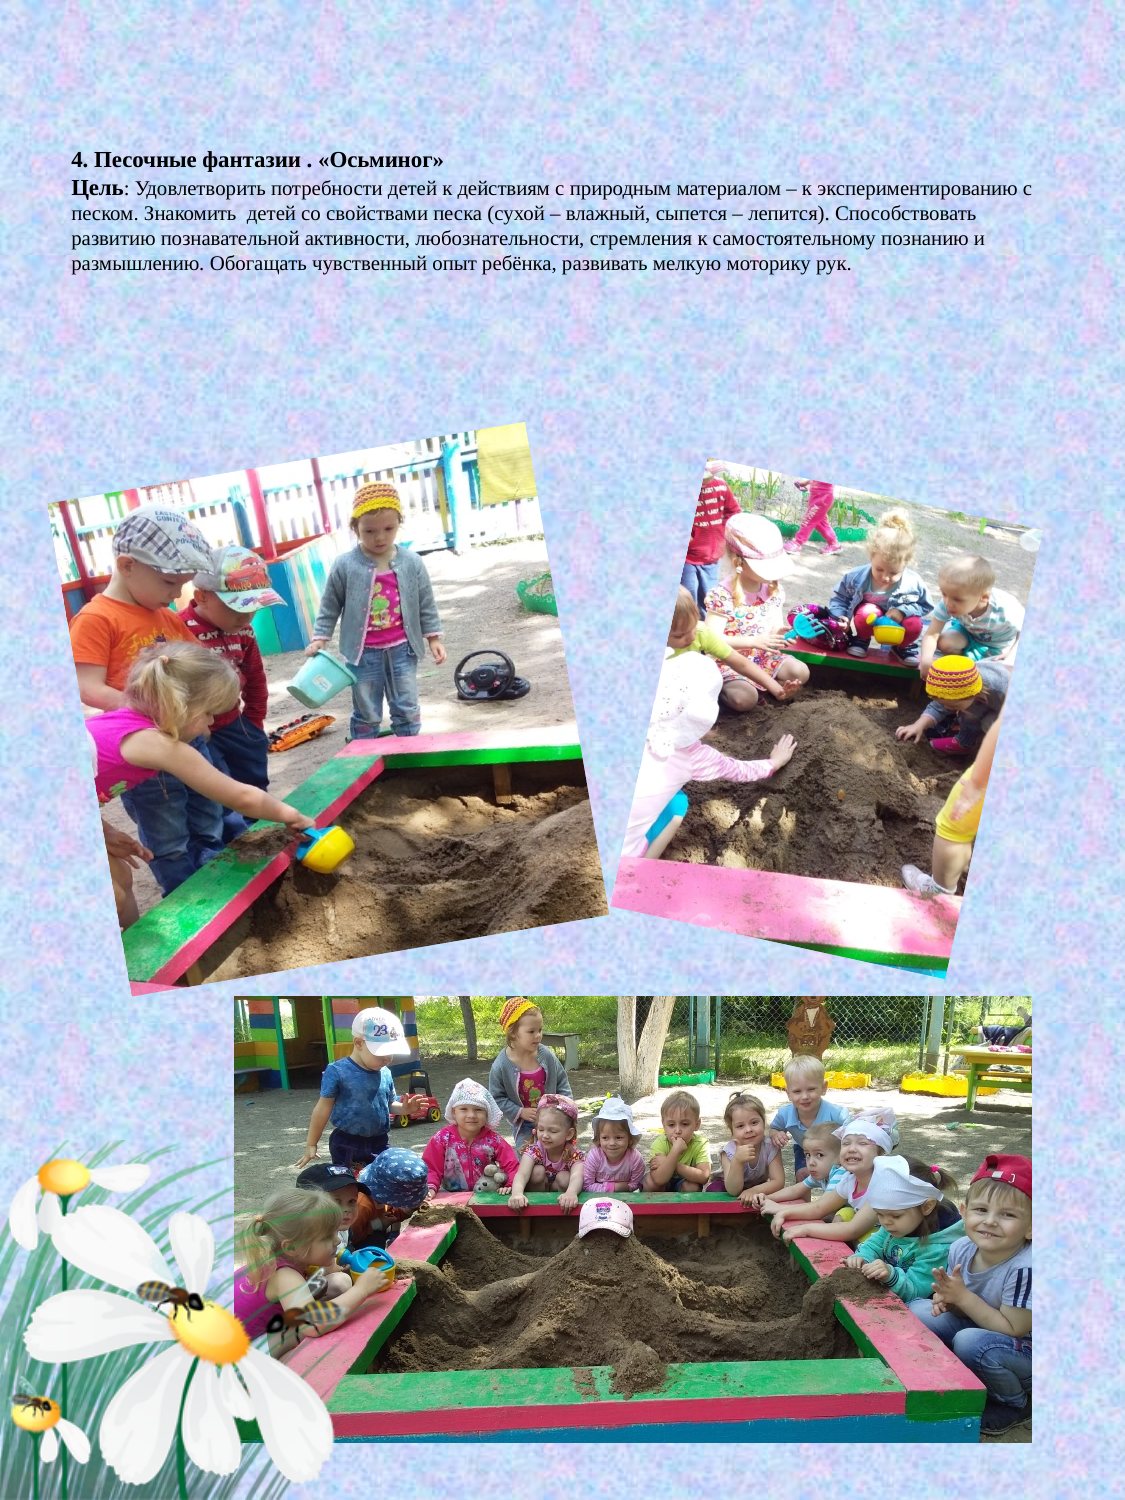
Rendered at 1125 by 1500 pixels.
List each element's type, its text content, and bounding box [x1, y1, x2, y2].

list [85, 458, 571, 960]
picture [0, 0, 1125, 1500]
title 4. Песочные фантазии . «Осьминог» Цель: Удовлетворить потребности детей к действиям с природным материалом – к экспериментированию с песком. Знакомить детей со свойствами песка (сухой – влажный, сыпется – лепится). Способствовать развитию познавательной активности, любознательности, стремления к самостоятельному познанию и размышлению. Обогащать чувственный опыт ребёнка, развивать мелкую моторику рук. [56, 60, 1069, 310]
